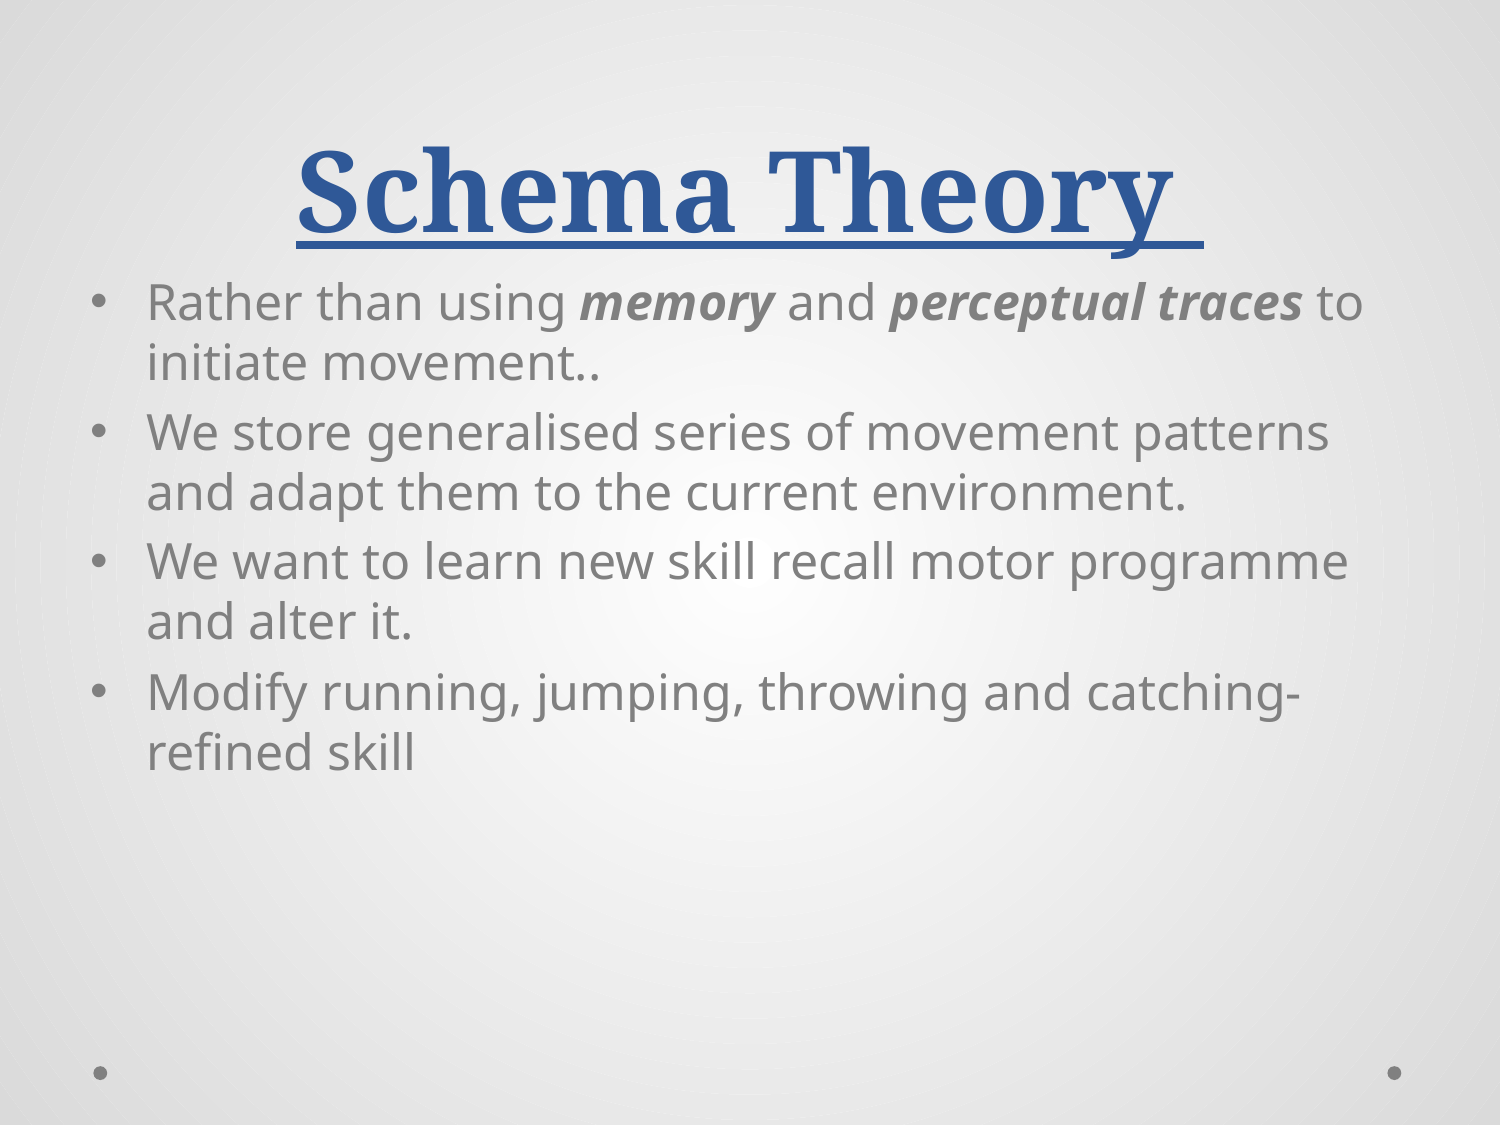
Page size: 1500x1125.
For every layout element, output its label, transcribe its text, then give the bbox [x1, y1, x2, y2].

list Rather than using memory and perceptual traces to initiate movement.. We store generalised series of movement patterns and adapt them to the current environment. We want to learn new skill recall motor programme and alter it. Modify running, jumping, throwing and catching- refined skill [75, 262, 1425, 1005]
title Schema Theory [75, 0, 1425, 262]
